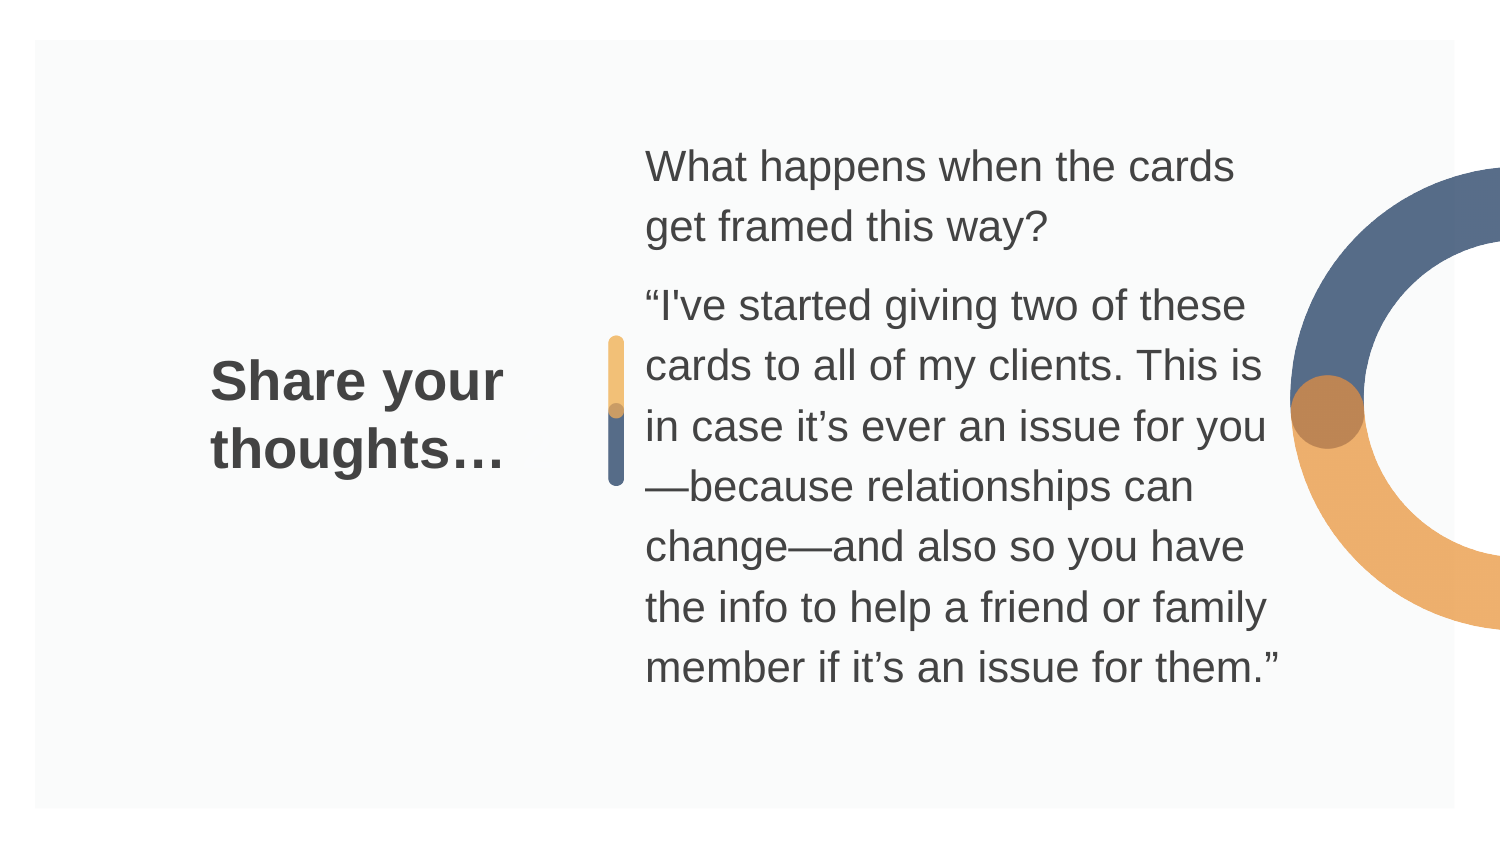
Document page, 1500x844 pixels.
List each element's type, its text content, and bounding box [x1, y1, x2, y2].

list What happens when the cards get framed this way? “I've started giving two of these cards to all of my clients. This is in case it’s ever an issue for you—because relationships can change—and also so you have the info to help a friend or family member if it’s an issue for them.” [630, 114, 1297, 747]
picture [1297, 166, 1500, 631]
picture [610, 336, 624, 486]
title Share your thoughts… 2 [195, 329, 610, 496]
